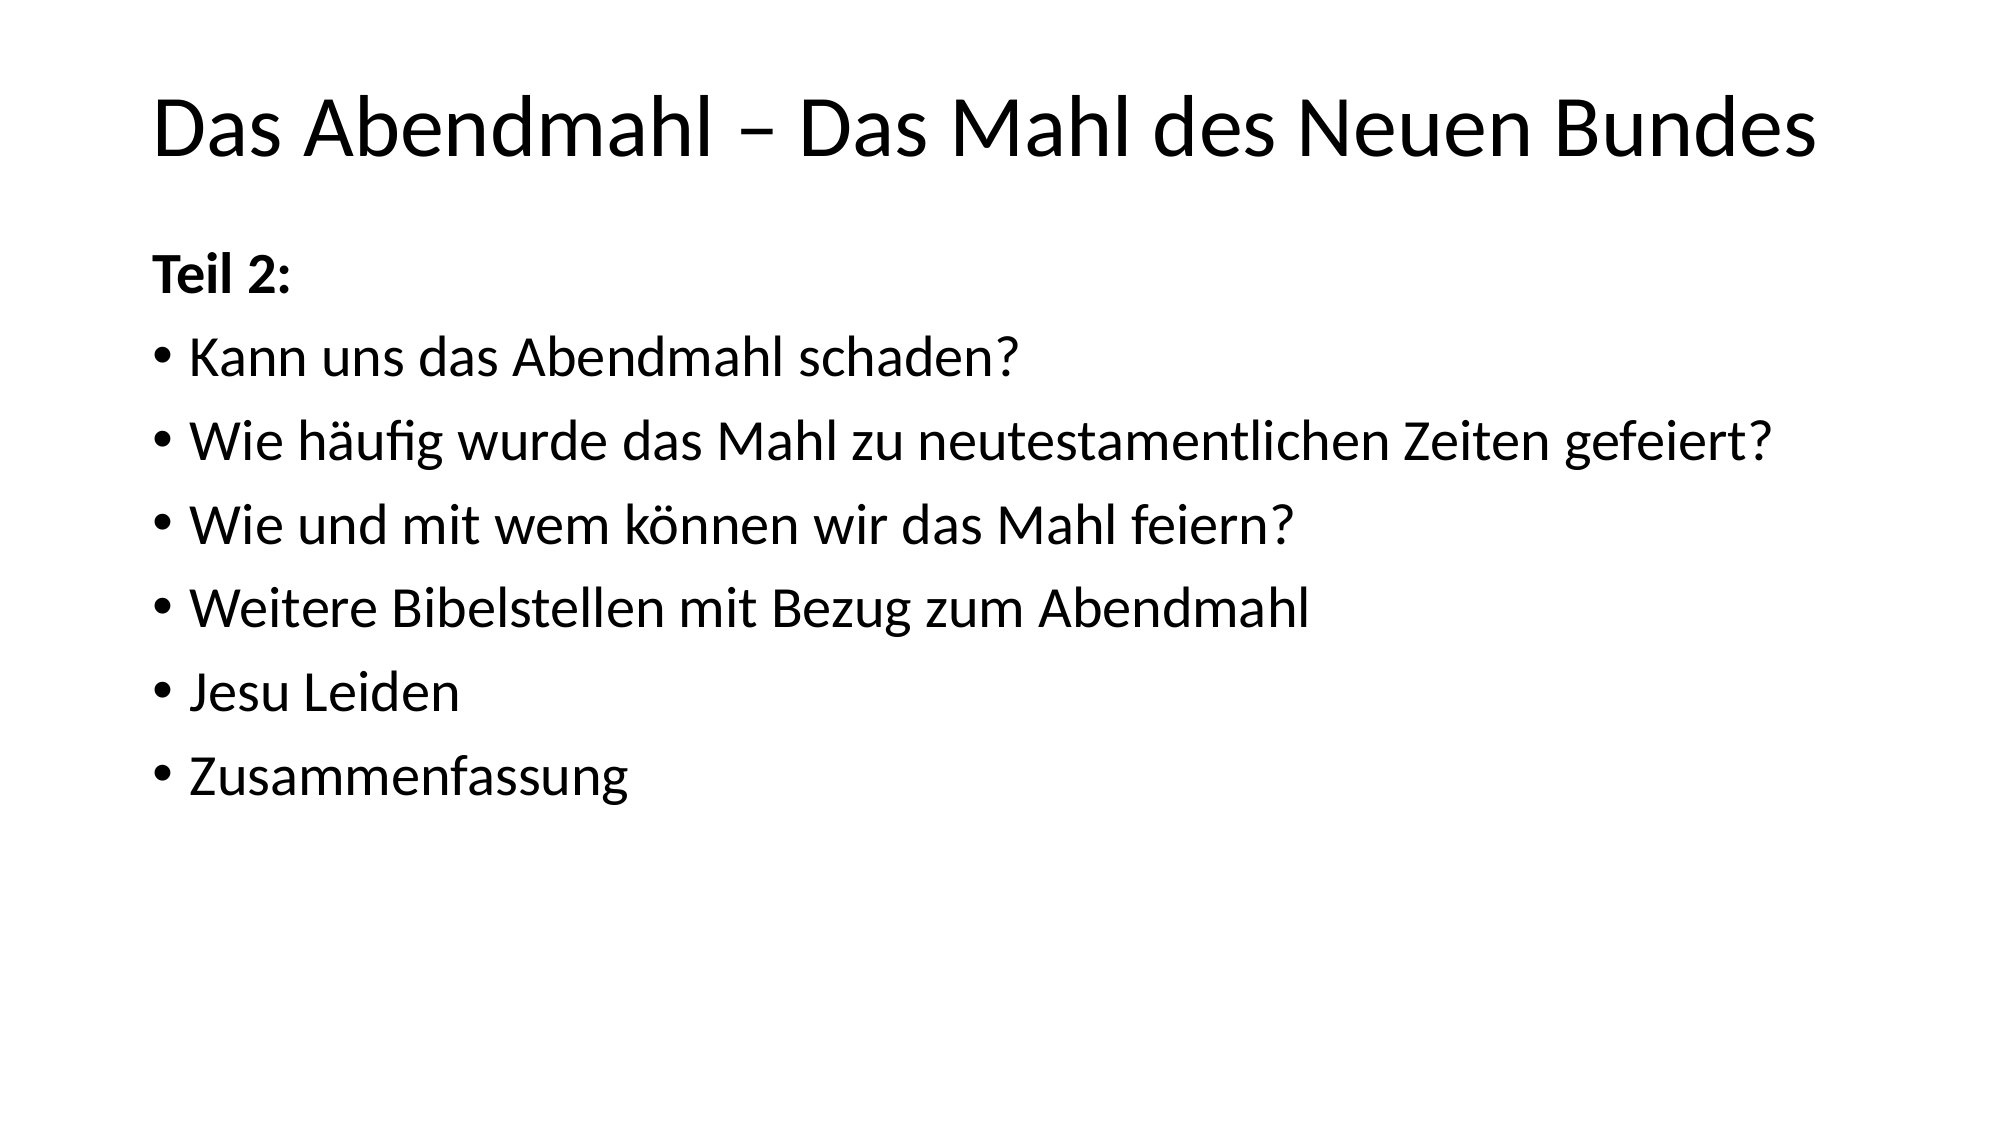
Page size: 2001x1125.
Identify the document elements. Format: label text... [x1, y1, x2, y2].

list Teil 2: Kann uns das Abendmahl schaden? Wie häufig wurde das Mahl zu neutestamentlichen Zeiten gefeiert? Wie und mit wem können wir das Mahl feiern? Weitere Bibelstellen mit Bezug zum Abendmahl Jesu Leiden Zusammenfassung [137, 235, 1863, 1091]
title Das Abendmahl – Das Mahl des Neuen Bundes [137, 59, 1863, 196]
